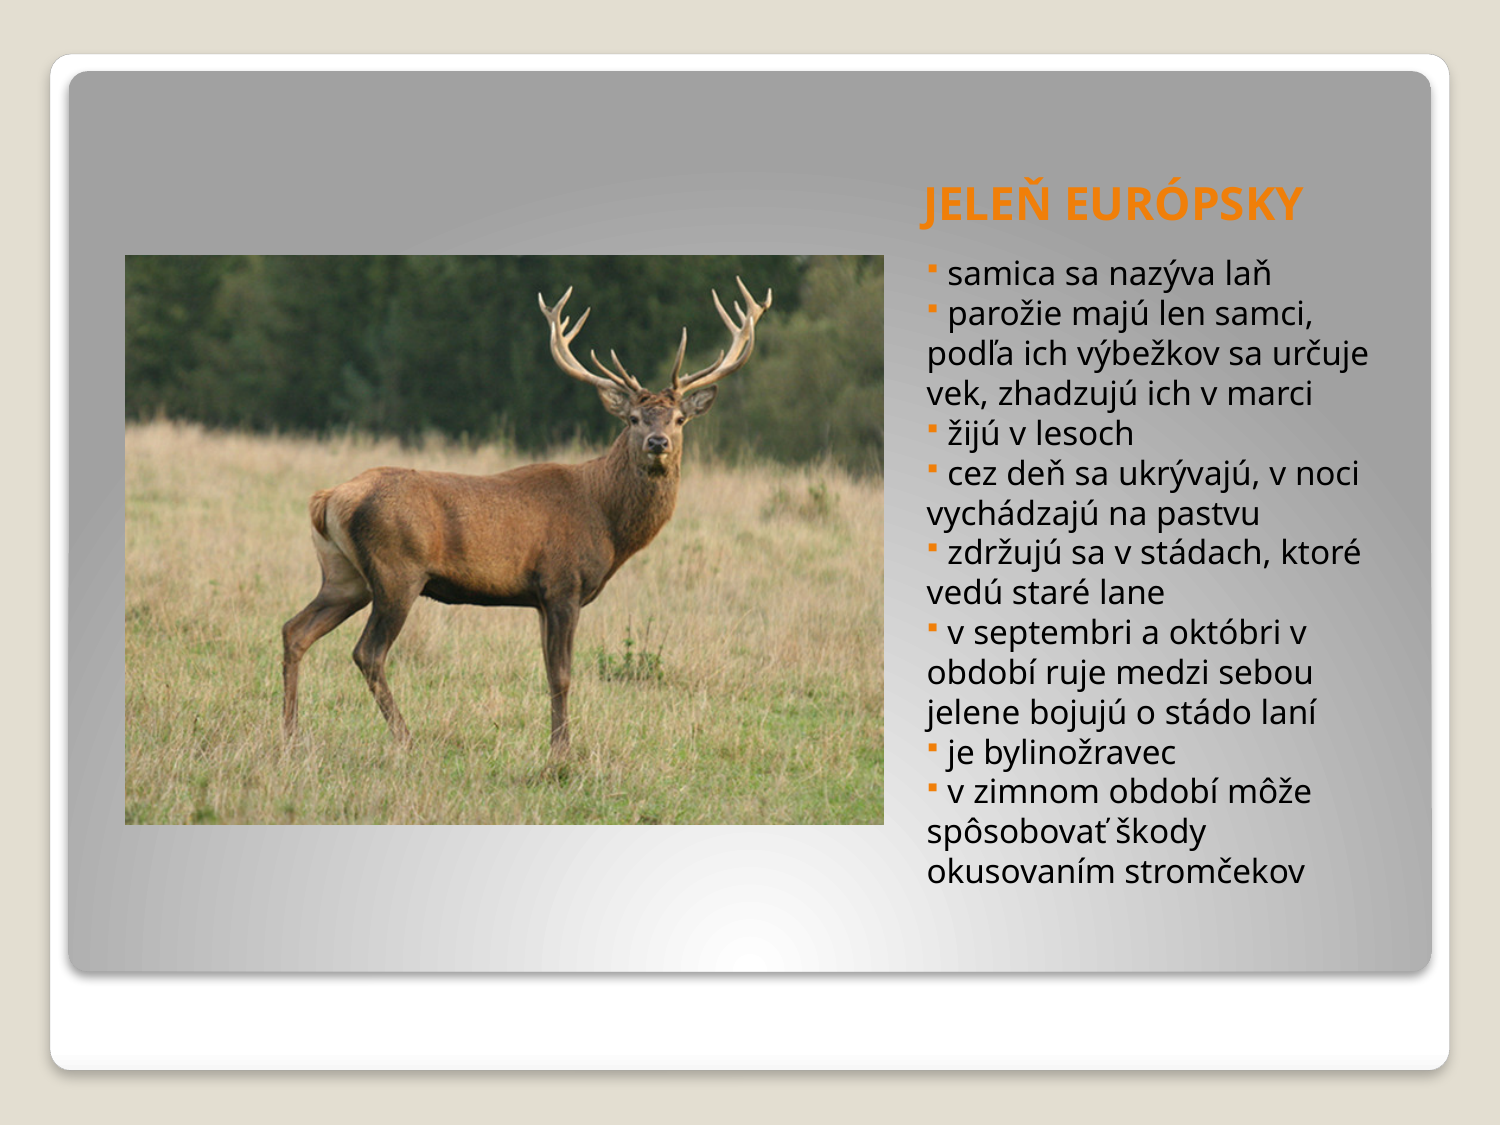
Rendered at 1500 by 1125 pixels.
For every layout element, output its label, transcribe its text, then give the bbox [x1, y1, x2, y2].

list samica sa nazýva laň parožie majú len samci, podľa ich výbežkov sa určuje vek, zhadzujú ich v marci žijú v lesoch cez deň sa ukrývajú, v noci vychádzajú na pastvu zdržujú sa v stádach, ktoré vedú staré lane v septembri a októbri v období ruje medzi sebou jelene bojujú o stádo laní je bylinožravec v zimnom období môže spôsobovať škody okusovaním stromčekov [908, 237, 1397, 928]
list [124, 255, 885, 825]
title JELEŇ EURÓPSKY [908, 87, 1397, 237]
